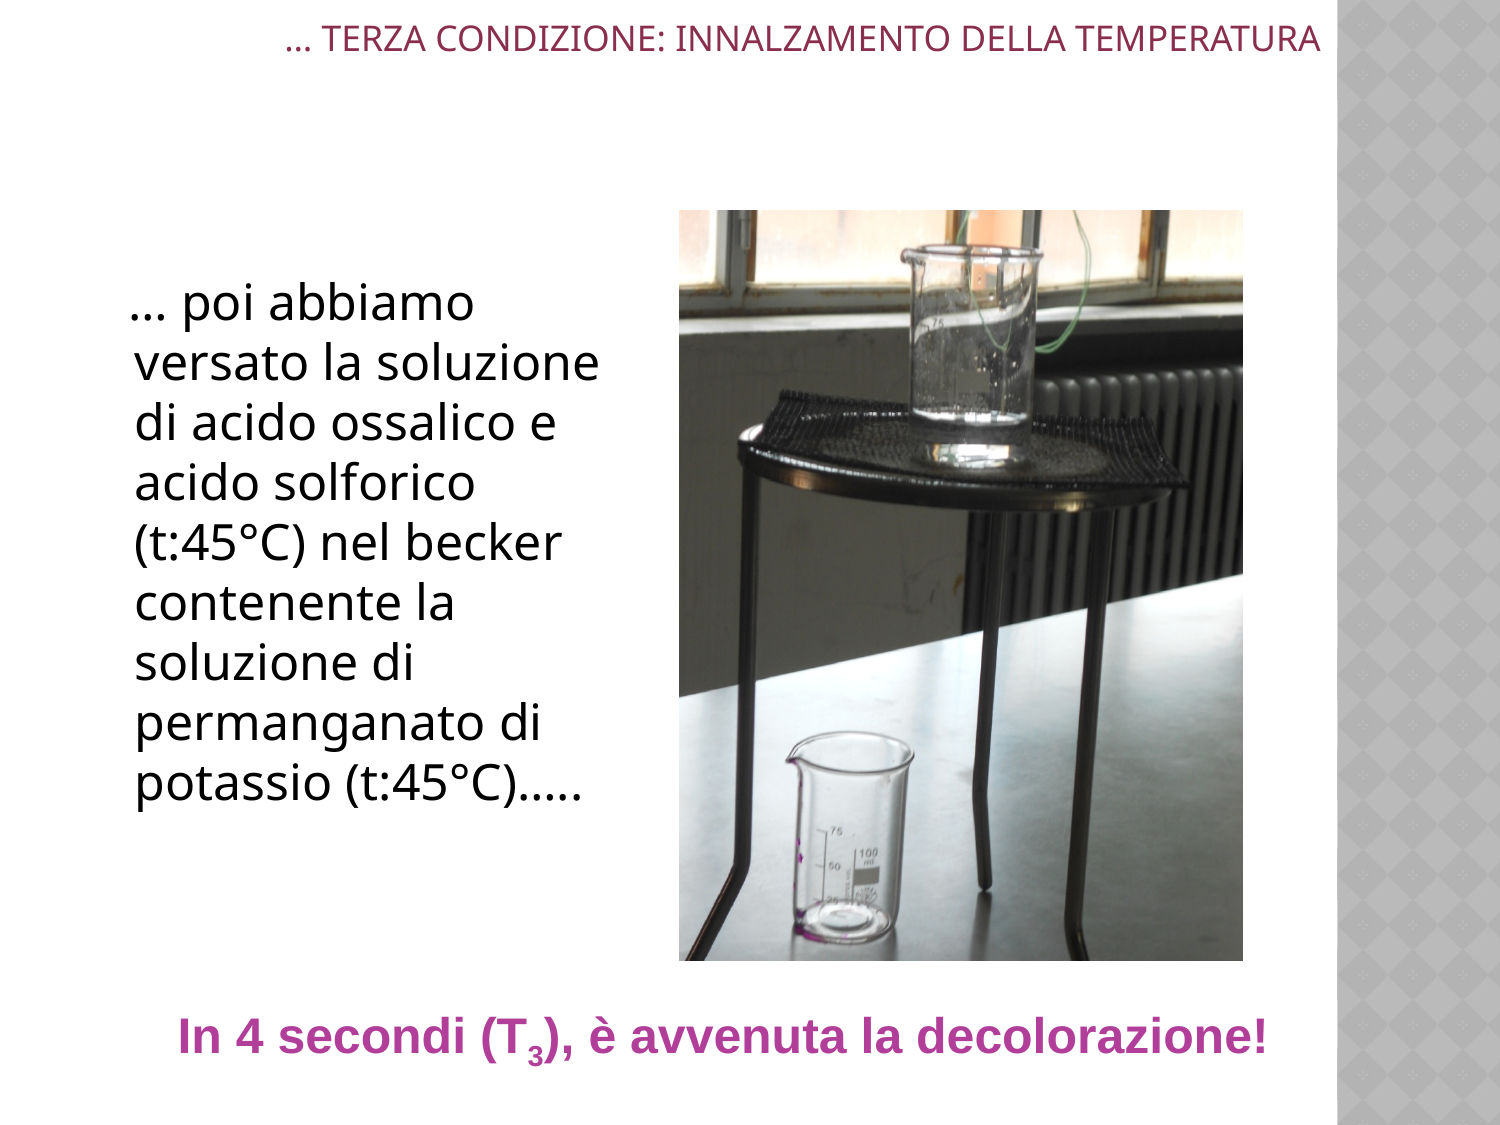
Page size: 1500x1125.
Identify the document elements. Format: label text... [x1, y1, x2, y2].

list … poi abbiamo versato la soluzione di acido ossalico e acido solforico (t:45°C) nel becker contenente la soluzione di permanganato di potassio (t:45°C)….. [75, 262, 653, 996]
picture [679, 210, 1243, 962]
text_box In 4 secondi (T3), è avvenuta la decolorazione! [0, 996, 1447, 1079]
title … Terza Condizione: Innalzamento della temperatura [140, 0, 1329, 59]
